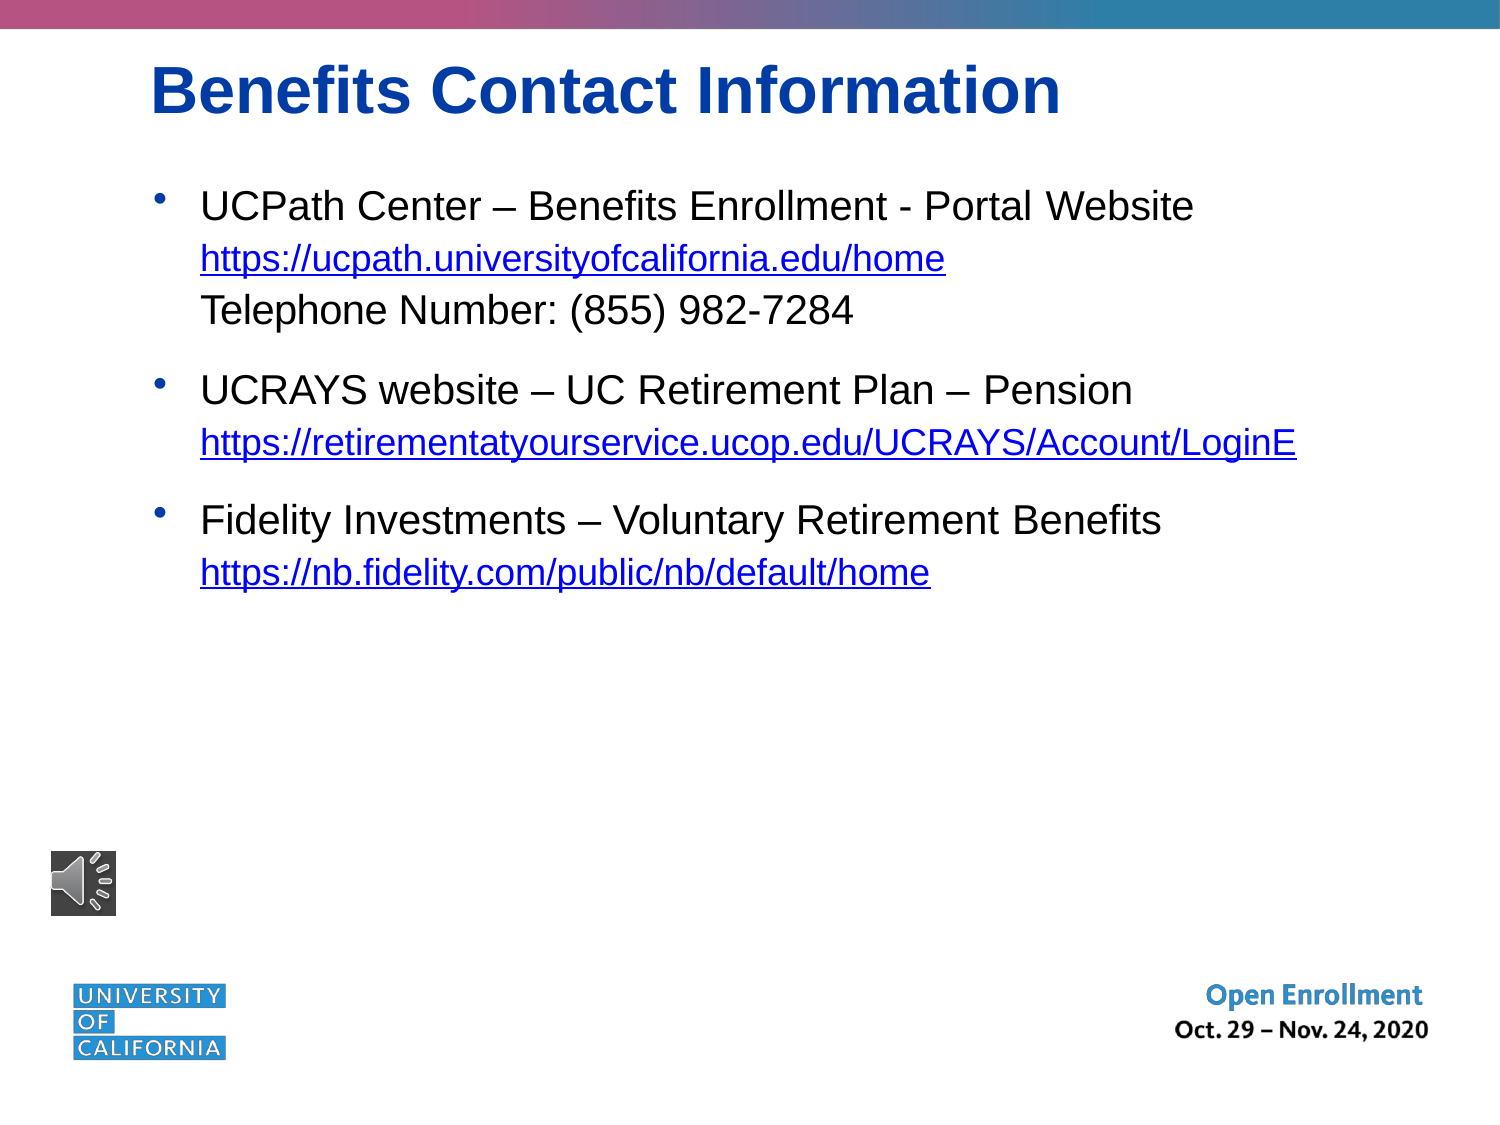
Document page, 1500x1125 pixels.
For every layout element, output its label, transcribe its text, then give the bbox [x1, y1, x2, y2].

title Benefits Contact Information [147, 47, 1066, 236]
picture [0, 0, 1500, 73]
picture [0, 953, 1500, 1125]
picture [49, 849, 117, 917]
text_box UCPath Center – Benefits Enrollment - Portal Website https://ucpath.universityofcalifornia.edu/home Telephone Number: (855) 982-7284 UCRAYS website – UC Retirement Plan – Pension https://retirementatyourservice.ucop.edu/UCRAYS/Account/LoginE Fidelity Investments – Voluntary Retirement Benefits https://nb.fidelity.com/public/nb/default/home [151, 178, 1309, 593]
